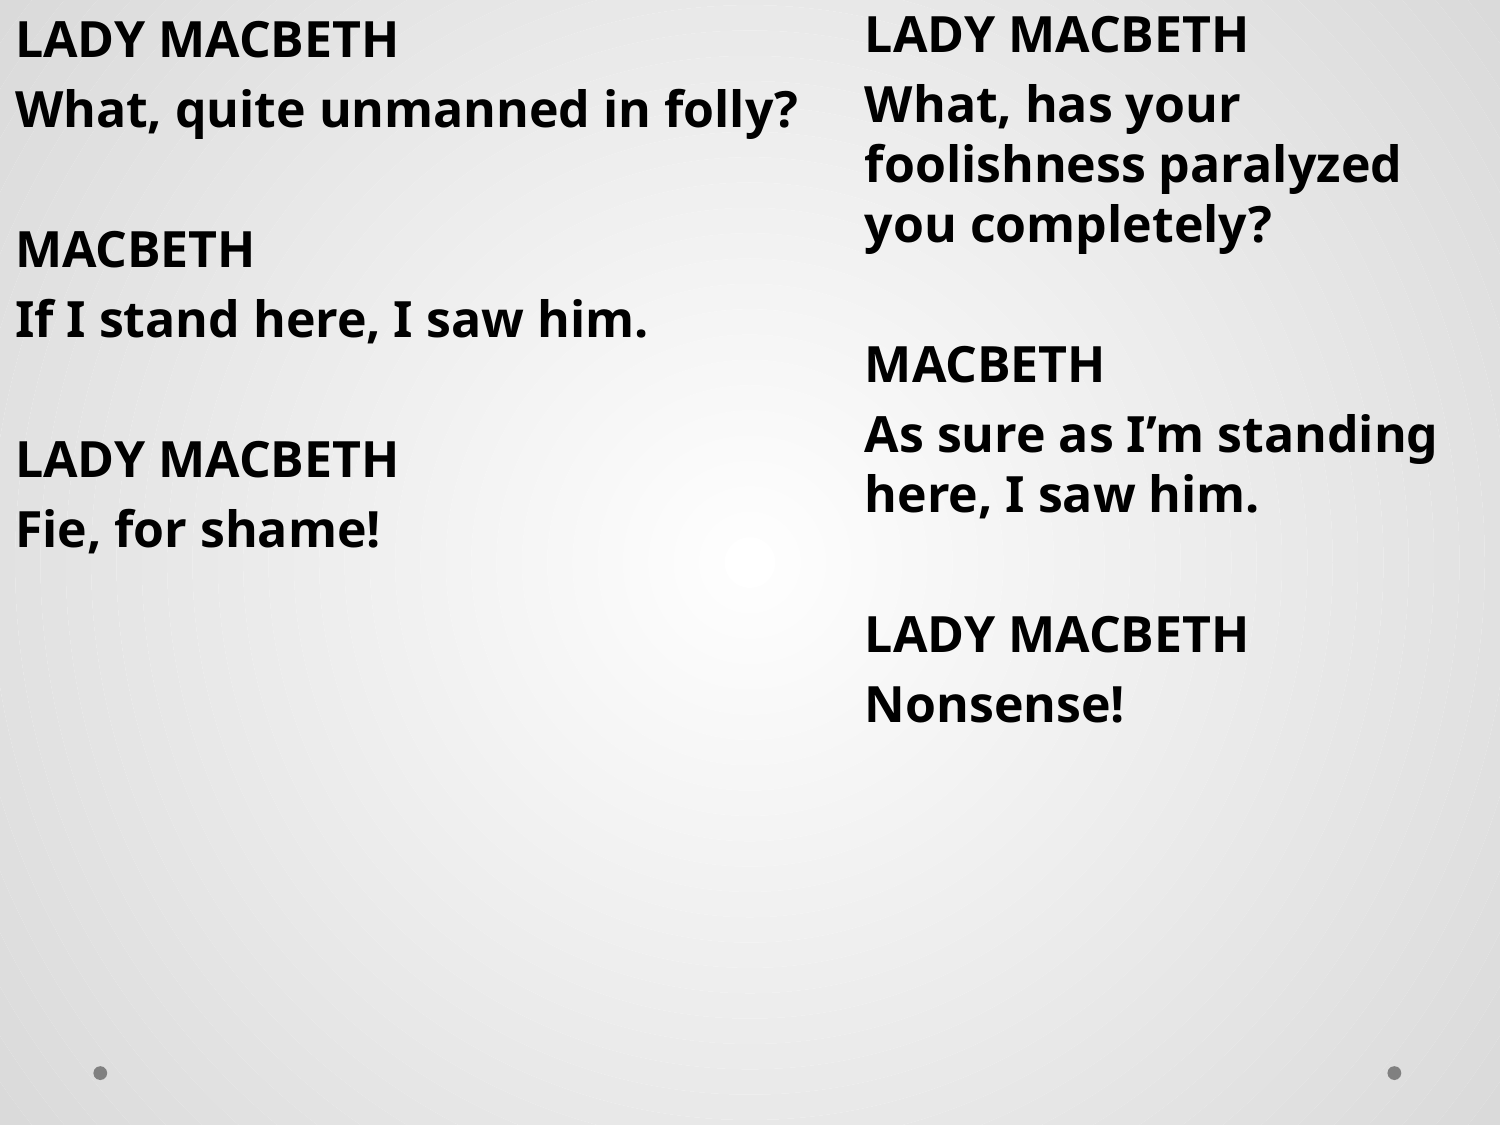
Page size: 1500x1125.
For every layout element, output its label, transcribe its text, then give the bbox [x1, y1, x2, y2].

text_box LADY MACBETH What, has your foolishness paralyzed you completely? MACBETH As sure as I’m standing here, I saw him. LADY MACBETH Nonsense! [849, 0, 1496, 1120]
list LADY MACBETH What, quite unmanned in folly? MACBETH If I stand here, I saw him. LADY MACBETH Fie, for shame! [0, 0, 850, 1125]
